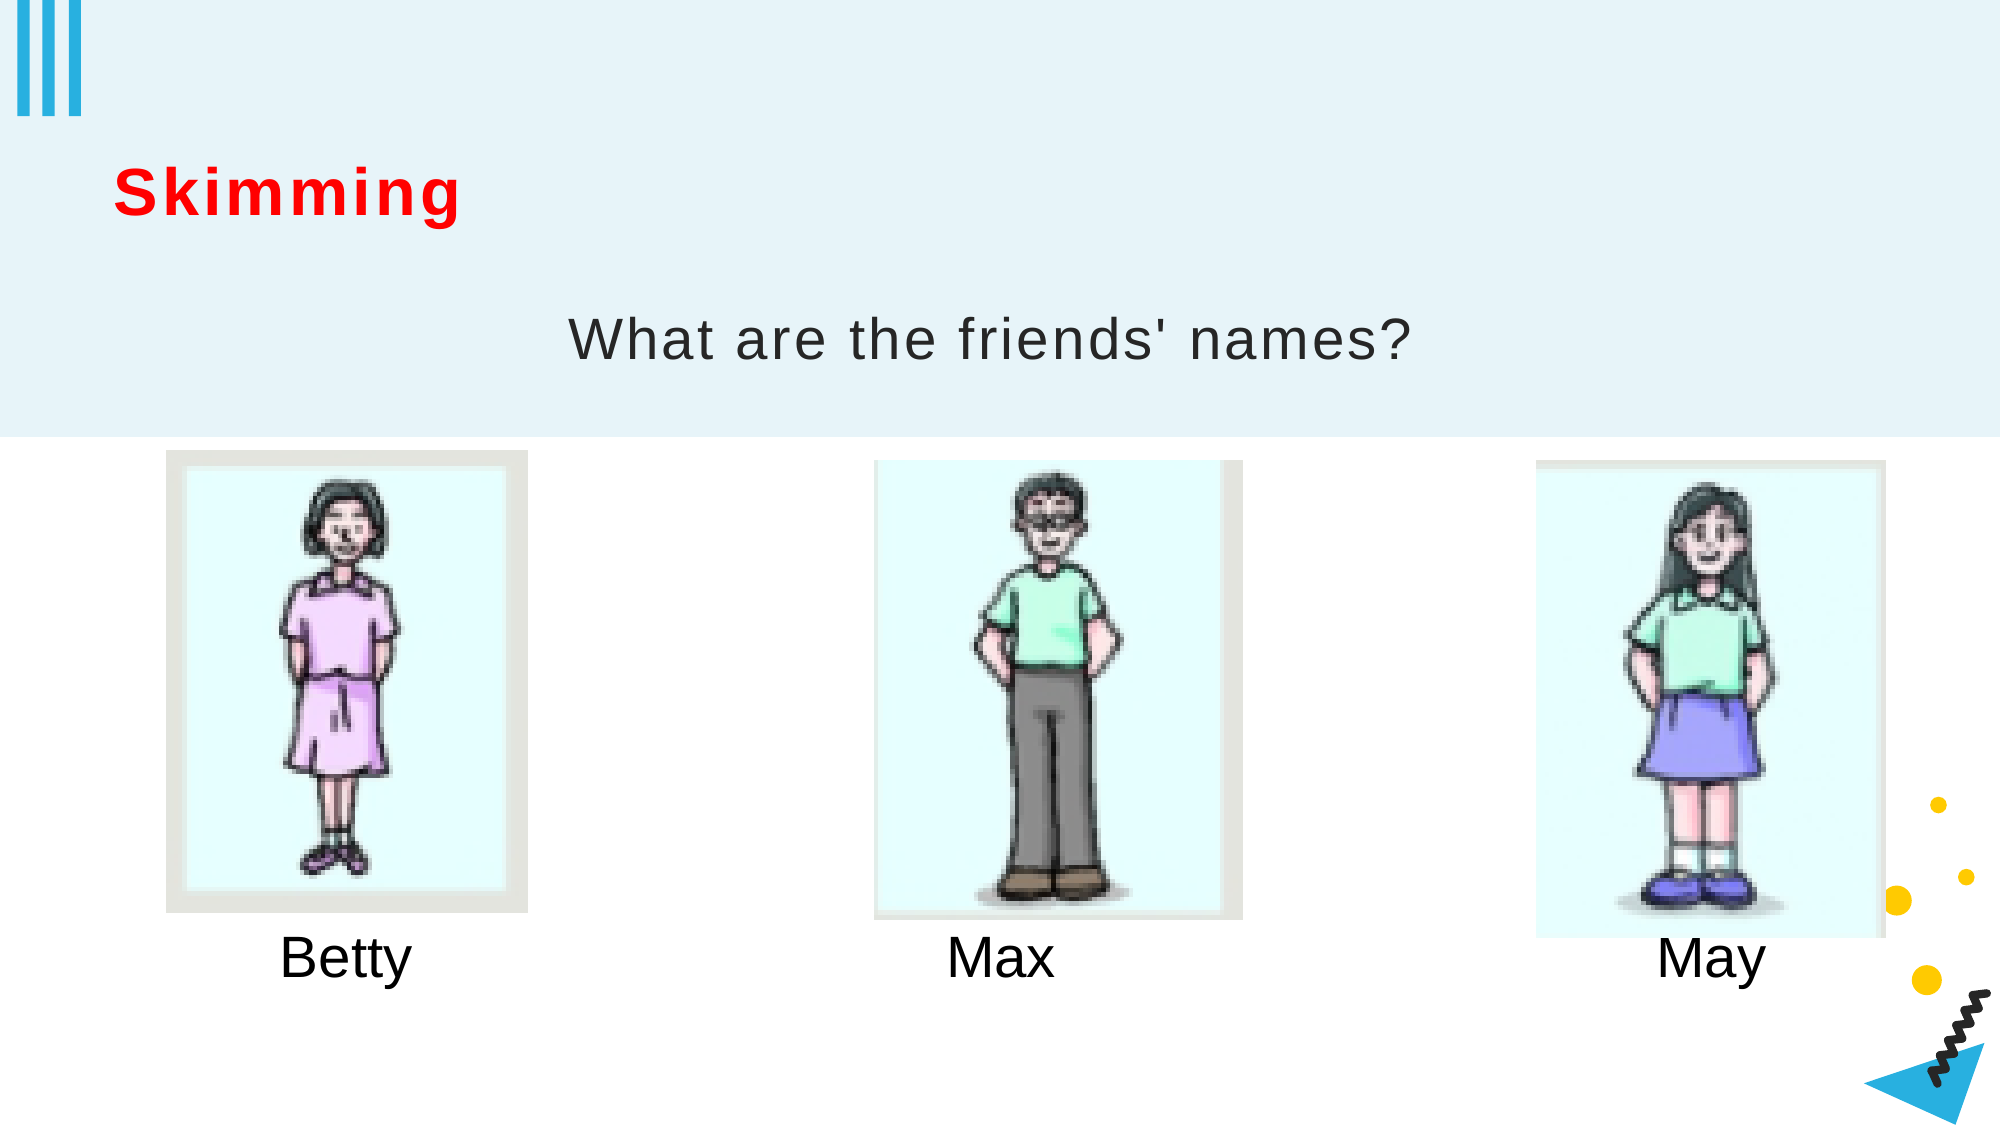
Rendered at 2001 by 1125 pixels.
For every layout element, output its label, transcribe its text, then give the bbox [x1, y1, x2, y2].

title Skimming [98, 137, 1900, 241]
text_box Betty [125, 912, 568, 997]
picture [1536, 460, 1886, 938]
picture [166, 450, 528, 913]
picture [874, 460, 1243, 920]
text_box Max [760, 912, 1243, 997]
list What are the friends' names? [100, 272, 1901, 409]
text_box May [1521, 912, 1901, 997]
